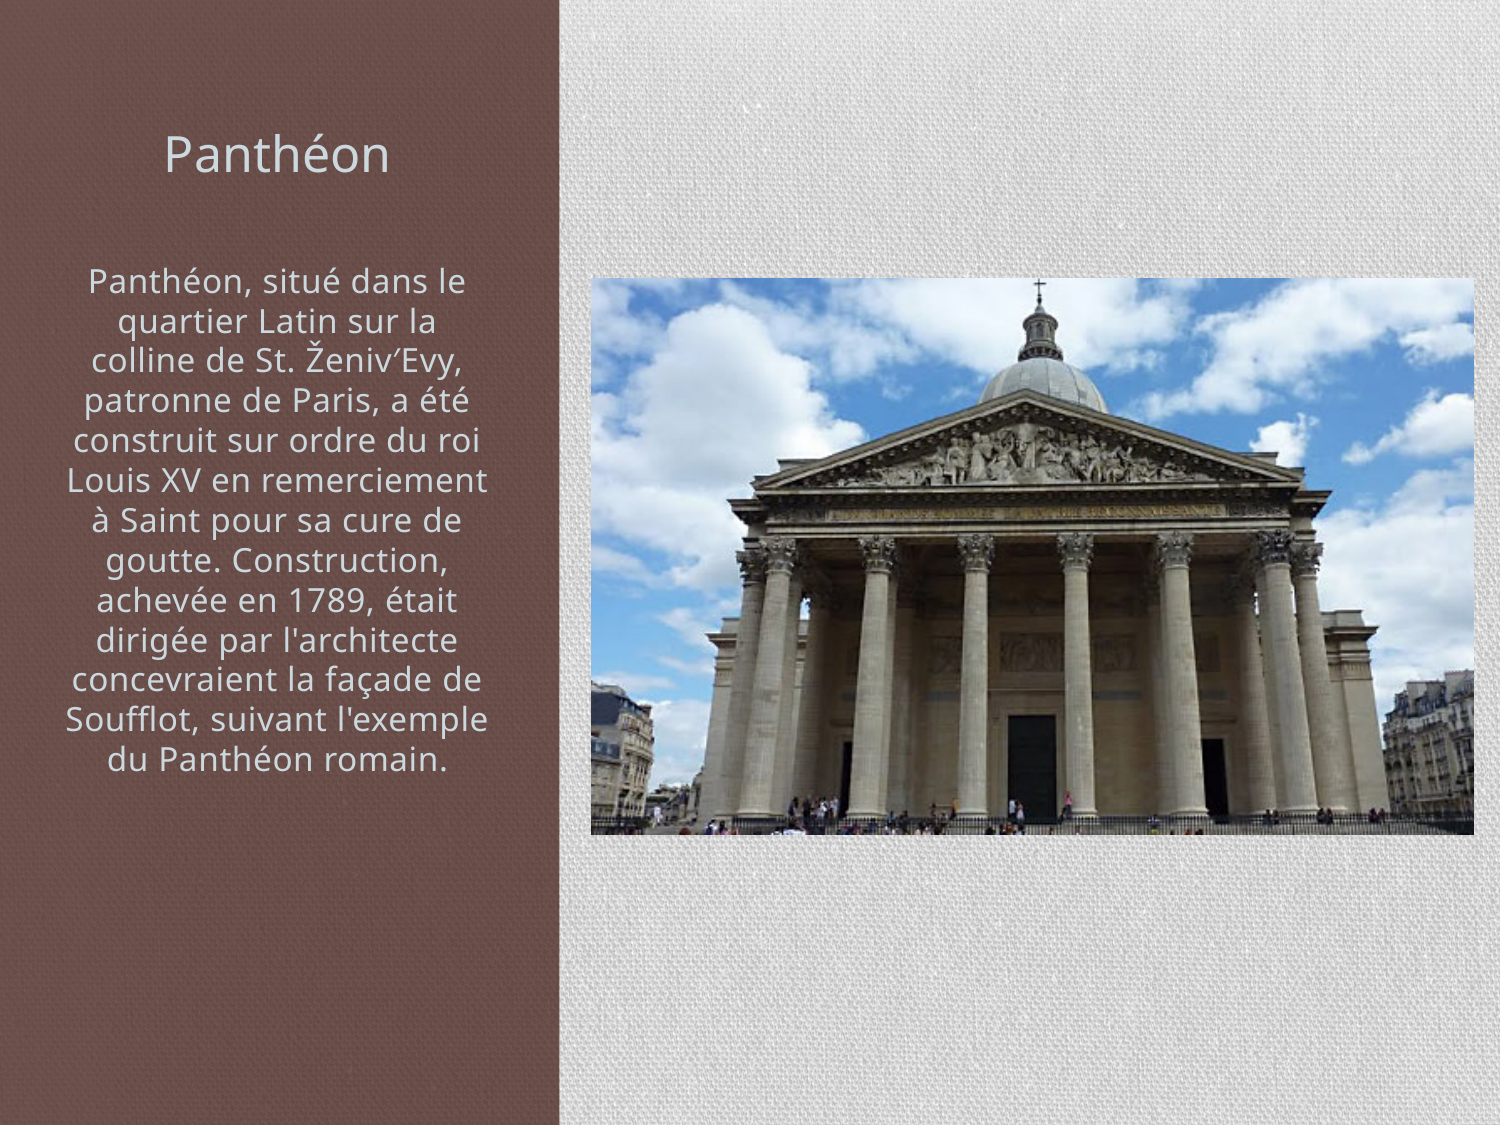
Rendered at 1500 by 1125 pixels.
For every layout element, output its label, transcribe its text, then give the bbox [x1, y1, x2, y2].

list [591, 278, 1474, 835]
title Panthéon [45, 37, 511, 251]
list Panthéon, situé dans le quartier Latin sur la colline de St. Ženiv′Evy, patronne de Paris, a été construit sur ordre du roi Louis XV en remerciement à Saint pour sa cure de goutte. Construction, achevée en 1789, était dirigée par l'architecte concevraient la façade de Soufflot, suivant l'exemple du Panthéon romain. [45, 252, 511, 1025]
